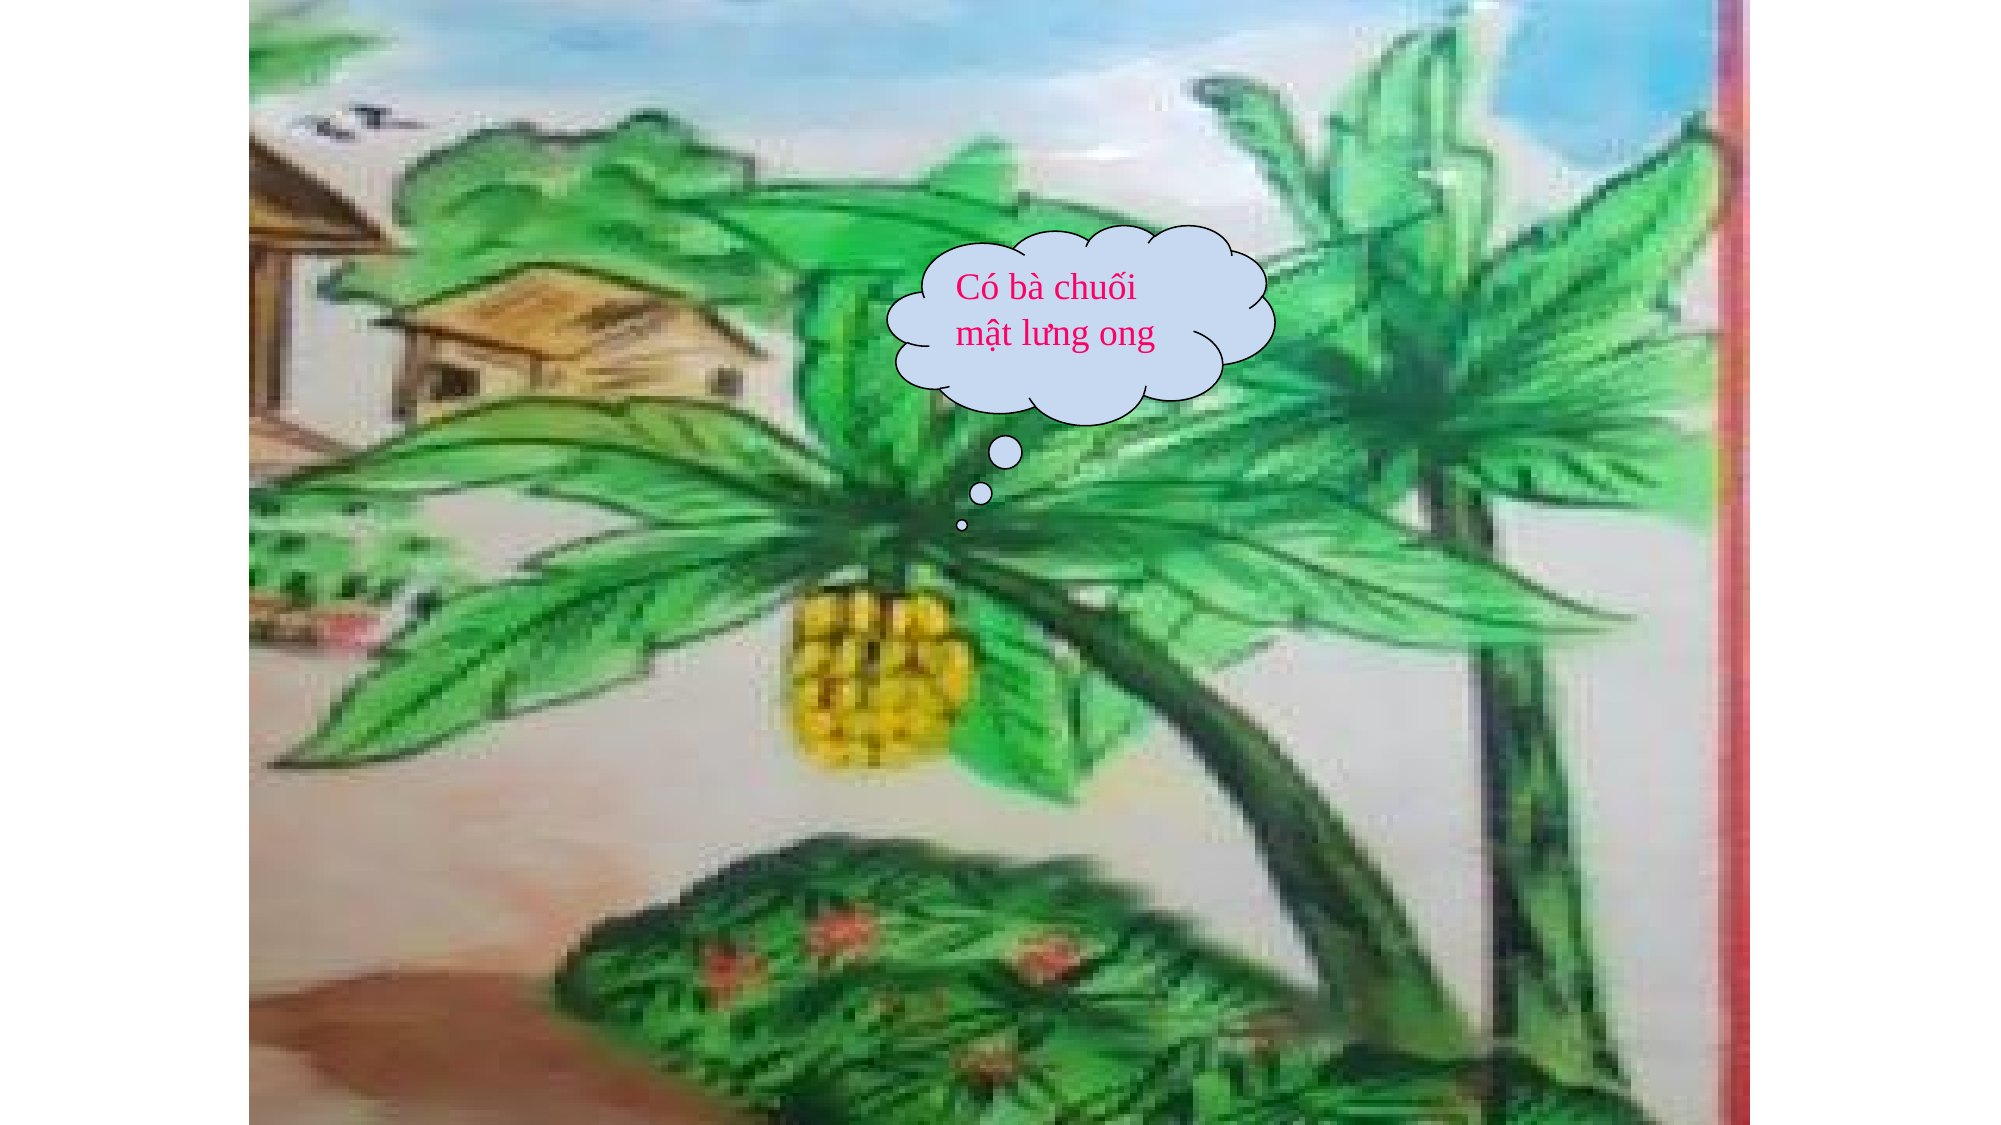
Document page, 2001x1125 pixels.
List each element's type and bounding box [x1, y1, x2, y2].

list [249, 0, 1751, 1125]
